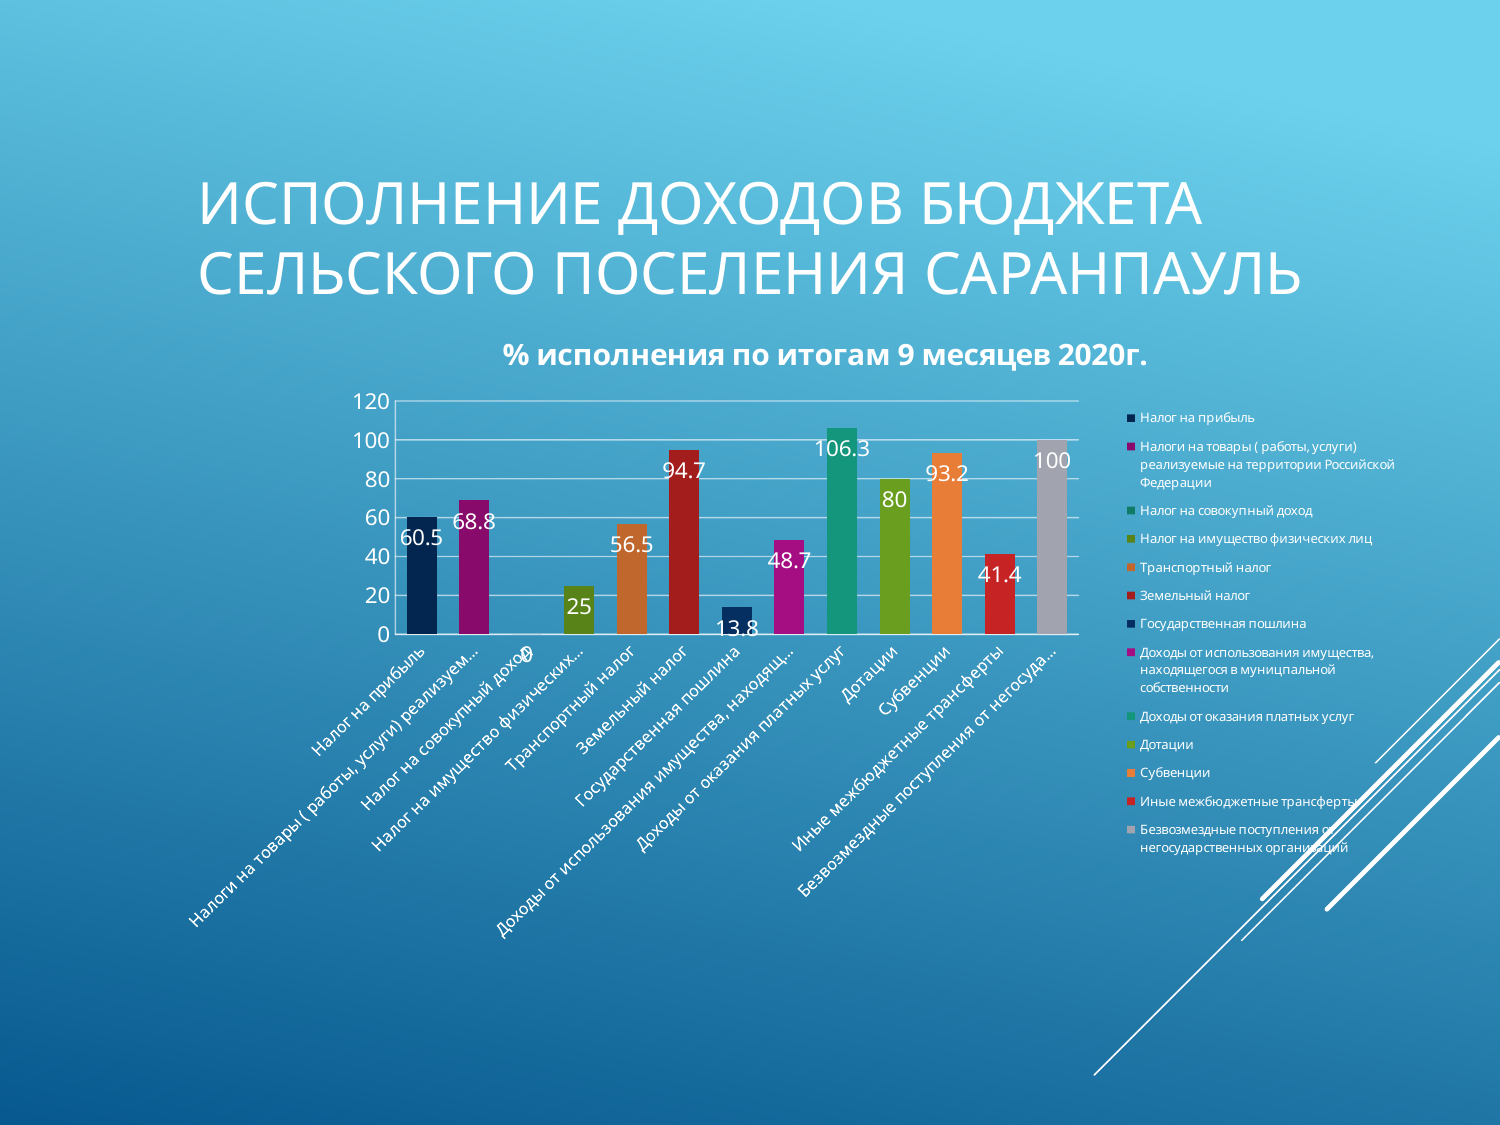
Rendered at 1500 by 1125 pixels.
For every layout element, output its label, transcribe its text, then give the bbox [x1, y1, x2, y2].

chart [182, 325, 1412, 942]
title Исполнение доходов бюджета сельского поселения Саранпауль [183, 137, 1326, 325]
